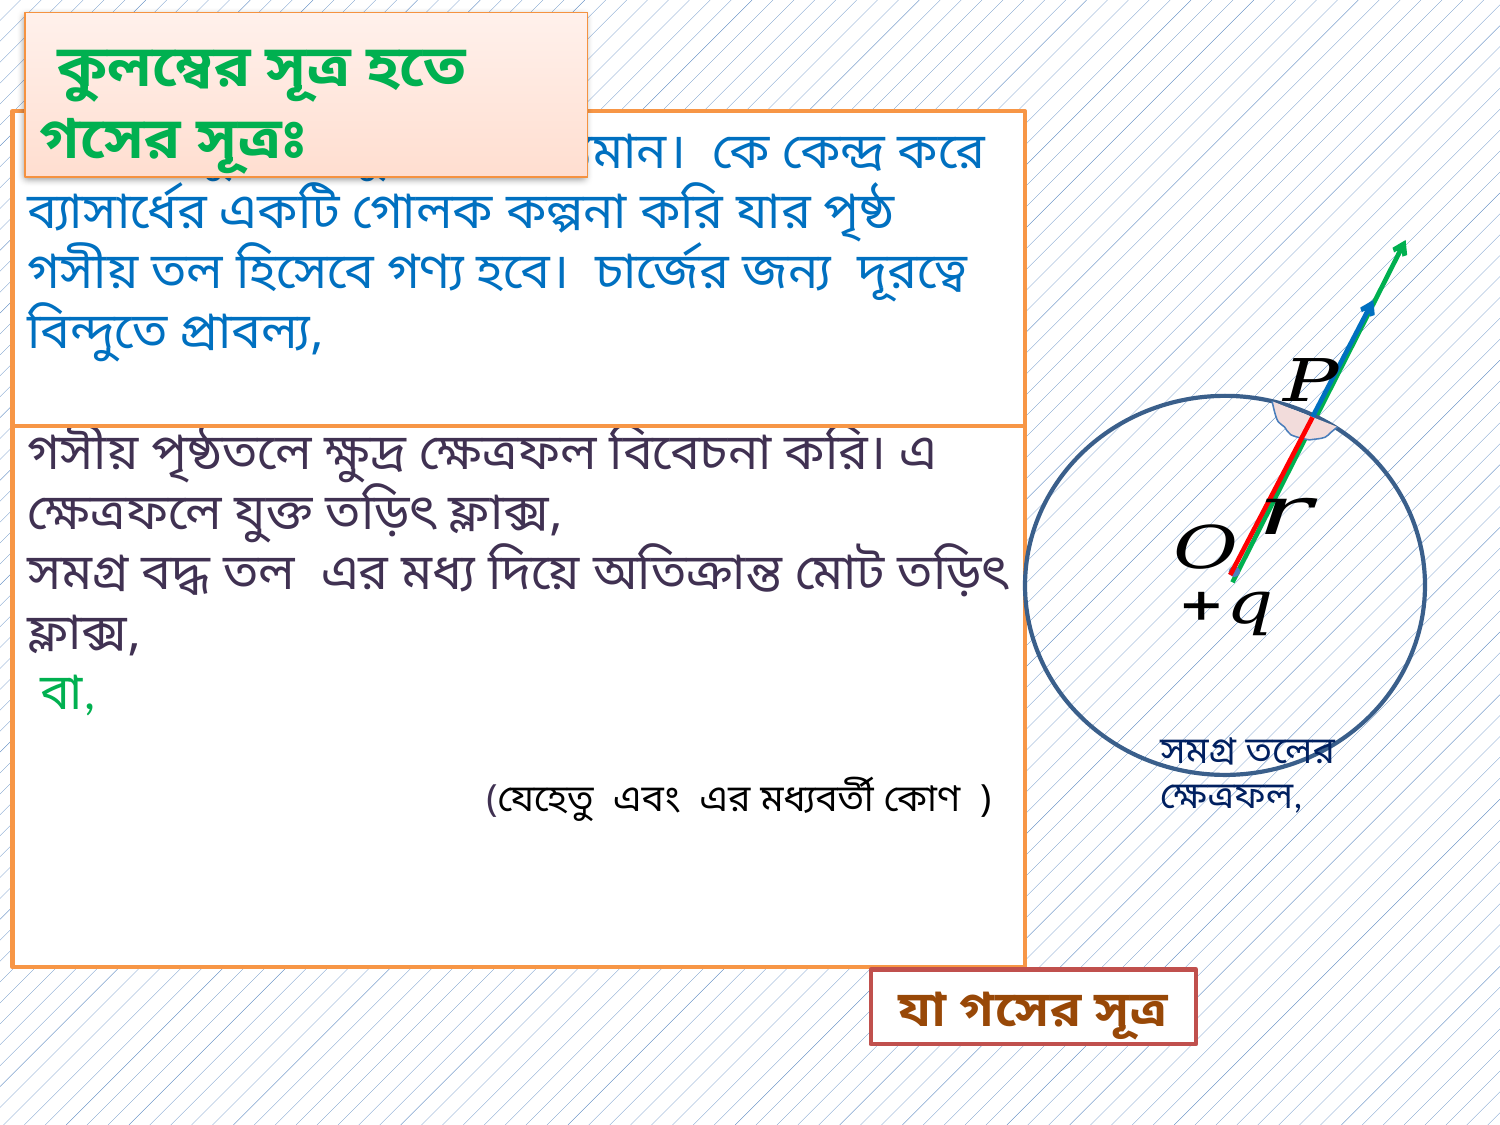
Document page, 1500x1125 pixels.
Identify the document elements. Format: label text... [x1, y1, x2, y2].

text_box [1232, 236, 1458, 580]
text_box [1022, 393, 1428, 778]
text_box কুলম্বের সূত্র হতে গসের সূত্রঃ [24, 12, 588, 178]
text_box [1172, 516, 1276, 638]
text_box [1271, 296, 1424, 441]
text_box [1230, 416, 1325, 576]
